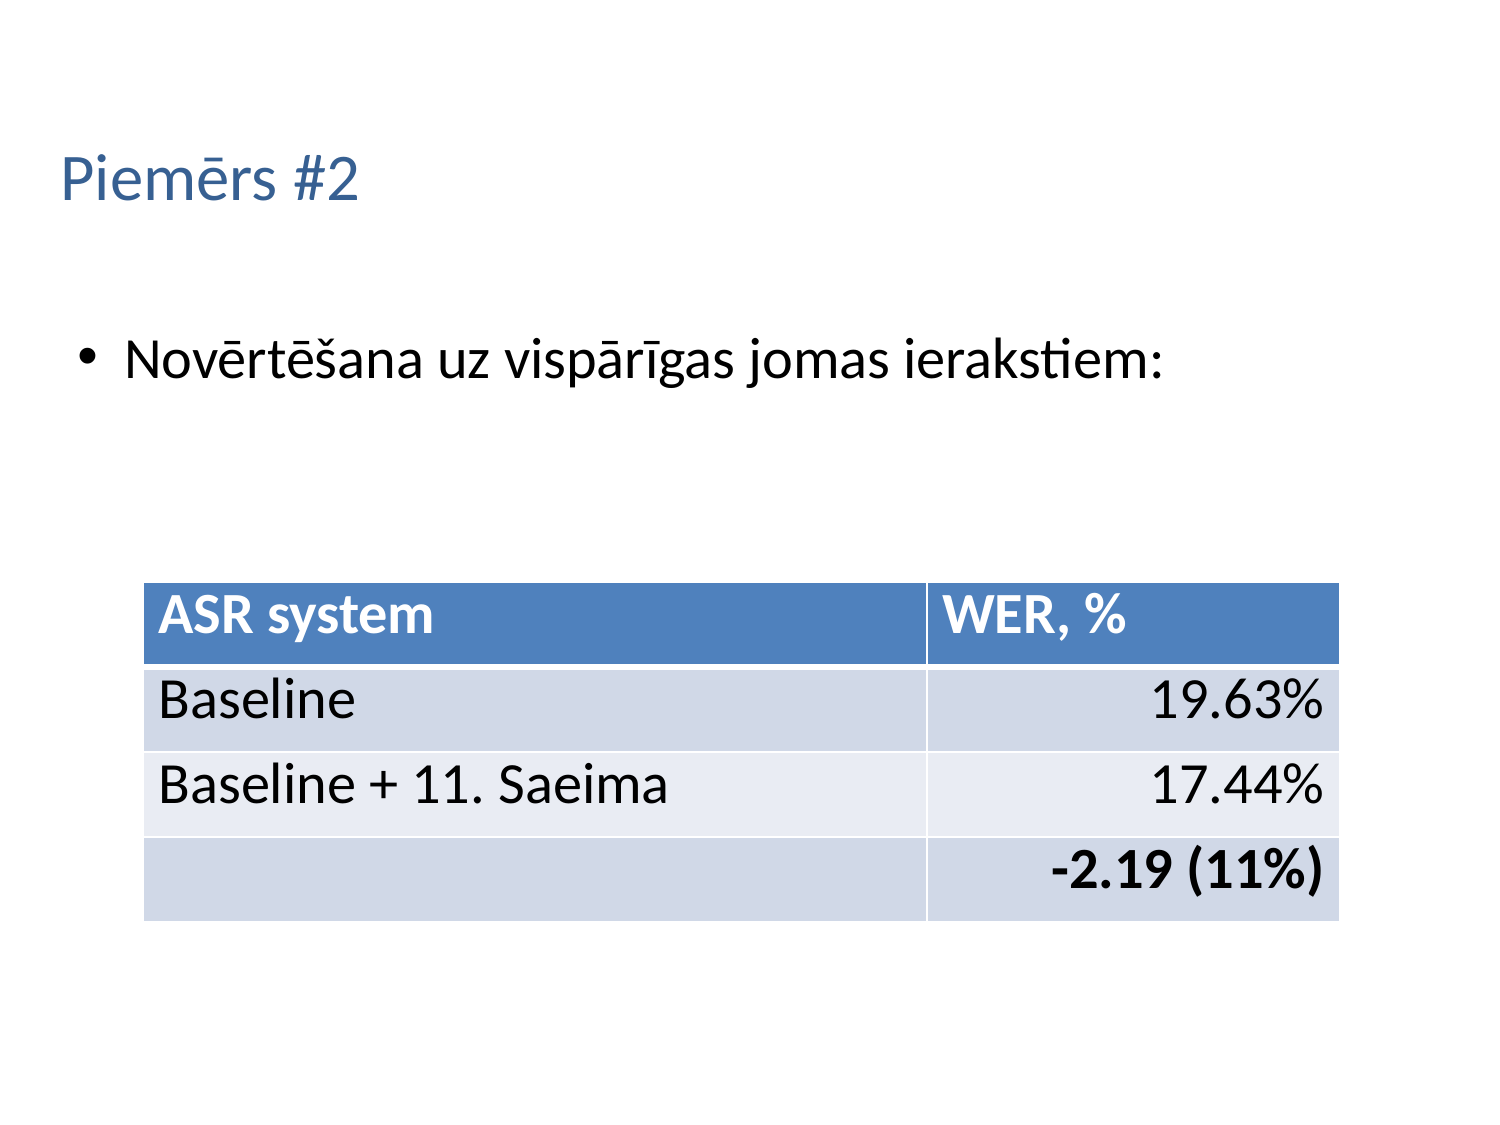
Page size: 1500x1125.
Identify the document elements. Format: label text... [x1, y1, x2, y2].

table_cell 19.63% [928, 670, 1339, 751]
table_cell Baseline + 11. Saeima [144, 753, 926, 836]
text_box Novērtēšana uz vispārīgas jomas ierakstiem: [62, 312, 1421, 398]
table_header WER, % [928, 583, 1339, 664]
table_cell [144, 838, 926, 921]
table_cell 17.44% [928, 753, 1339, 836]
text_box Piemērs #2 [45, 86, 1421, 342]
table_cell -2.19 (11%) [928, 838, 1339, 921]
table_header ASR system [144, 583, 926, 664]
table_cell Baseline [144, 670, 926, 751]
